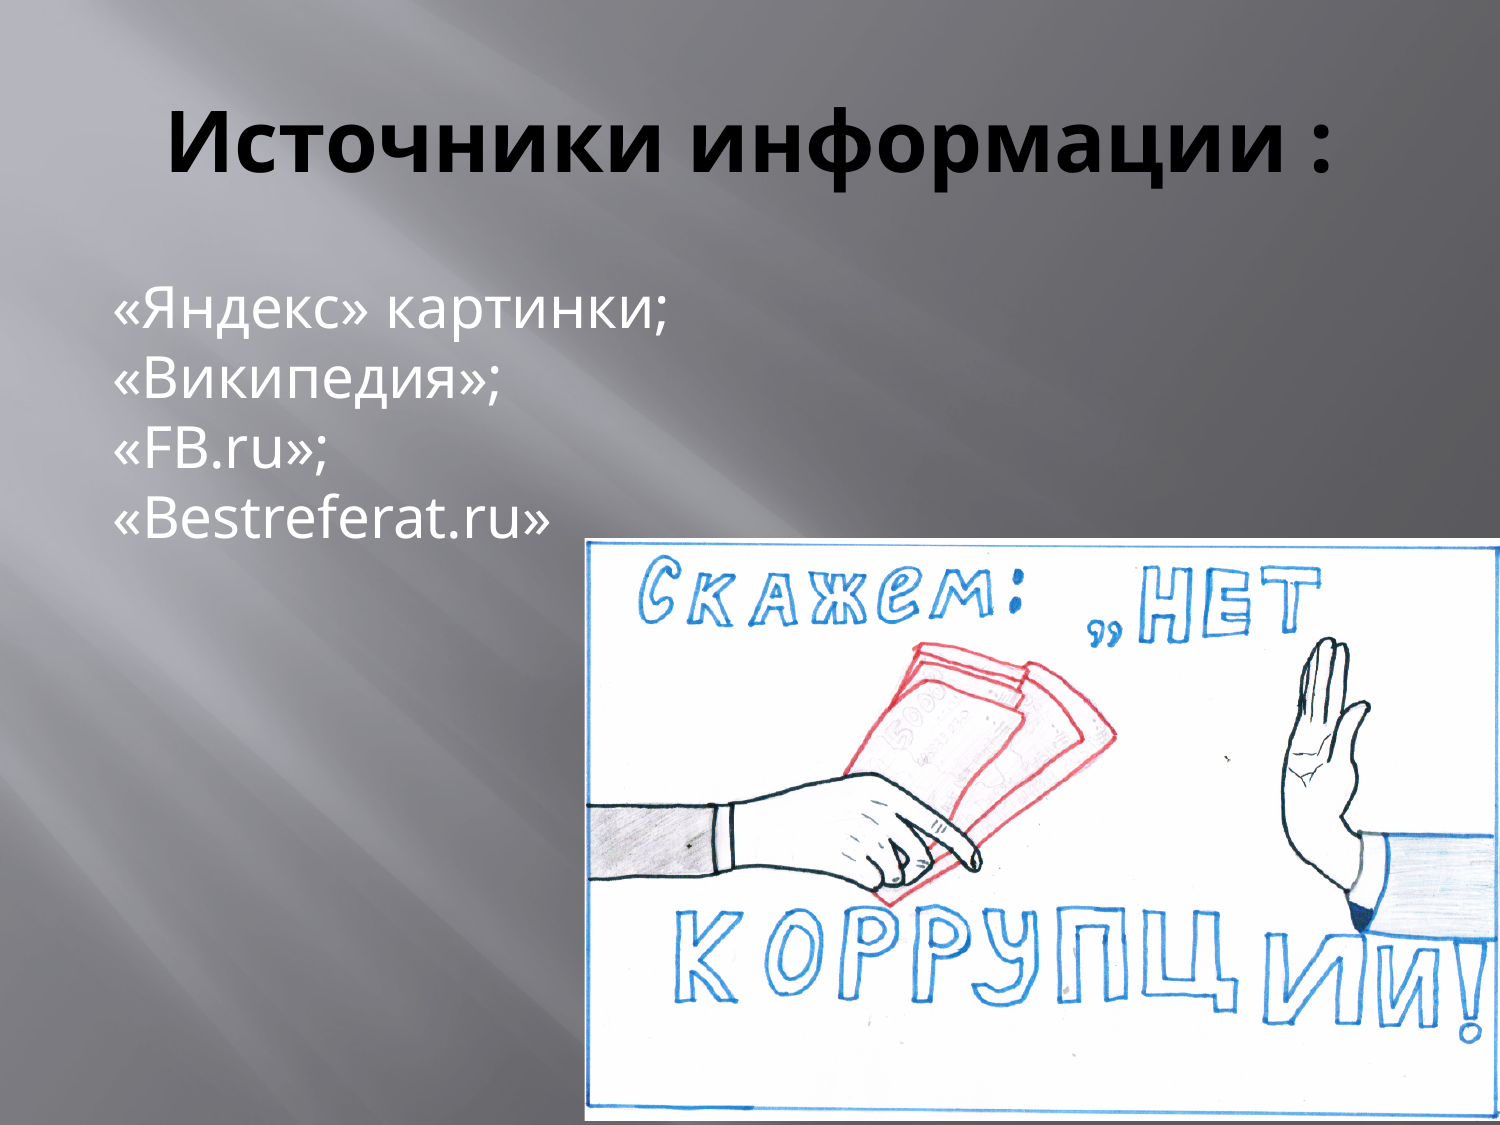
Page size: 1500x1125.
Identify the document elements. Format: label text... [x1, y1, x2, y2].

title Источники информации : [75, 45, 1425, 233]
list «Яндекс» картинки; «Википедия»; «FB.ru»; «Bestreferat.ru» [75, 262, 1425, 1035]
picture [584, 538, 1500, 1122]
